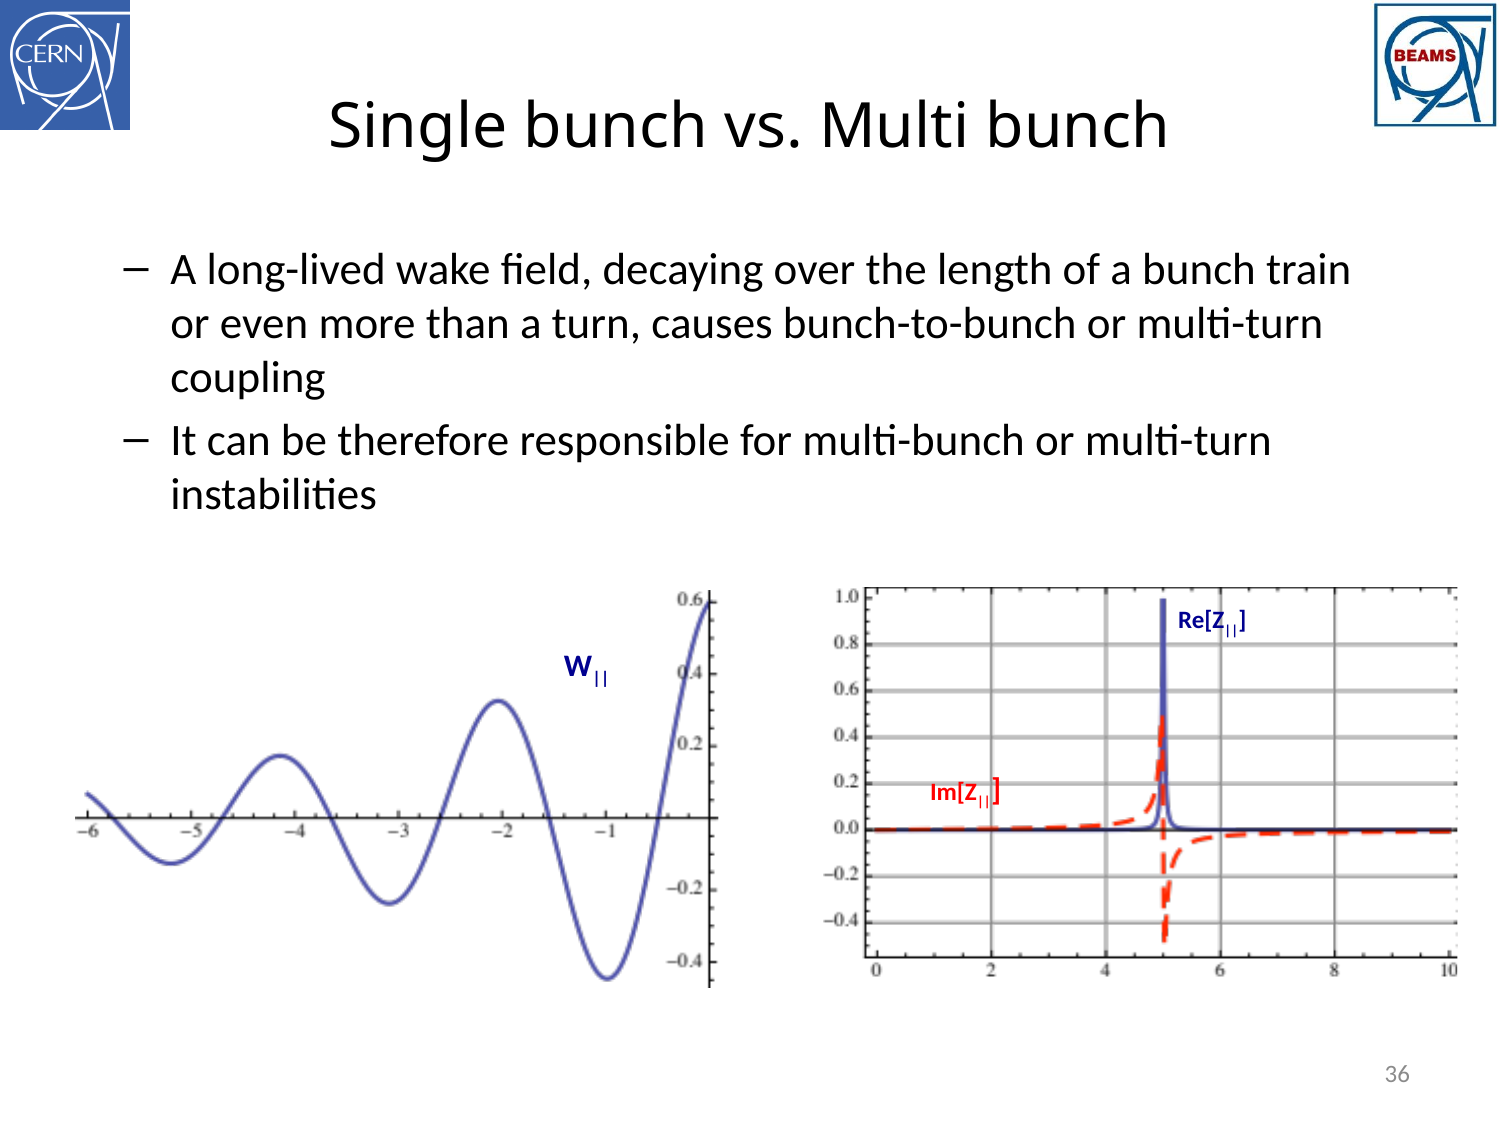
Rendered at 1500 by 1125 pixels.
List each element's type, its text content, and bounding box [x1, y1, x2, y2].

picture [822, 587, 1458, 980]
picture [1369, 0, 1500, 131]
picture [74, 590, 719, 988]
title Single bunch vs. Multi bunch [75, 45, 1425, 200]
slide_number 36 [1074, 1042, 1425, 1103]
text_box A long-lived wake field, decaying over the length of a bunch train or even more than a turn, causes bunch-to-bunch or multi-turn coupling It can be therefore responsible for multi-bunch or multi-turn instabilities [96, 231, 1370, 528]
picture [0, 0, 131, 131]
